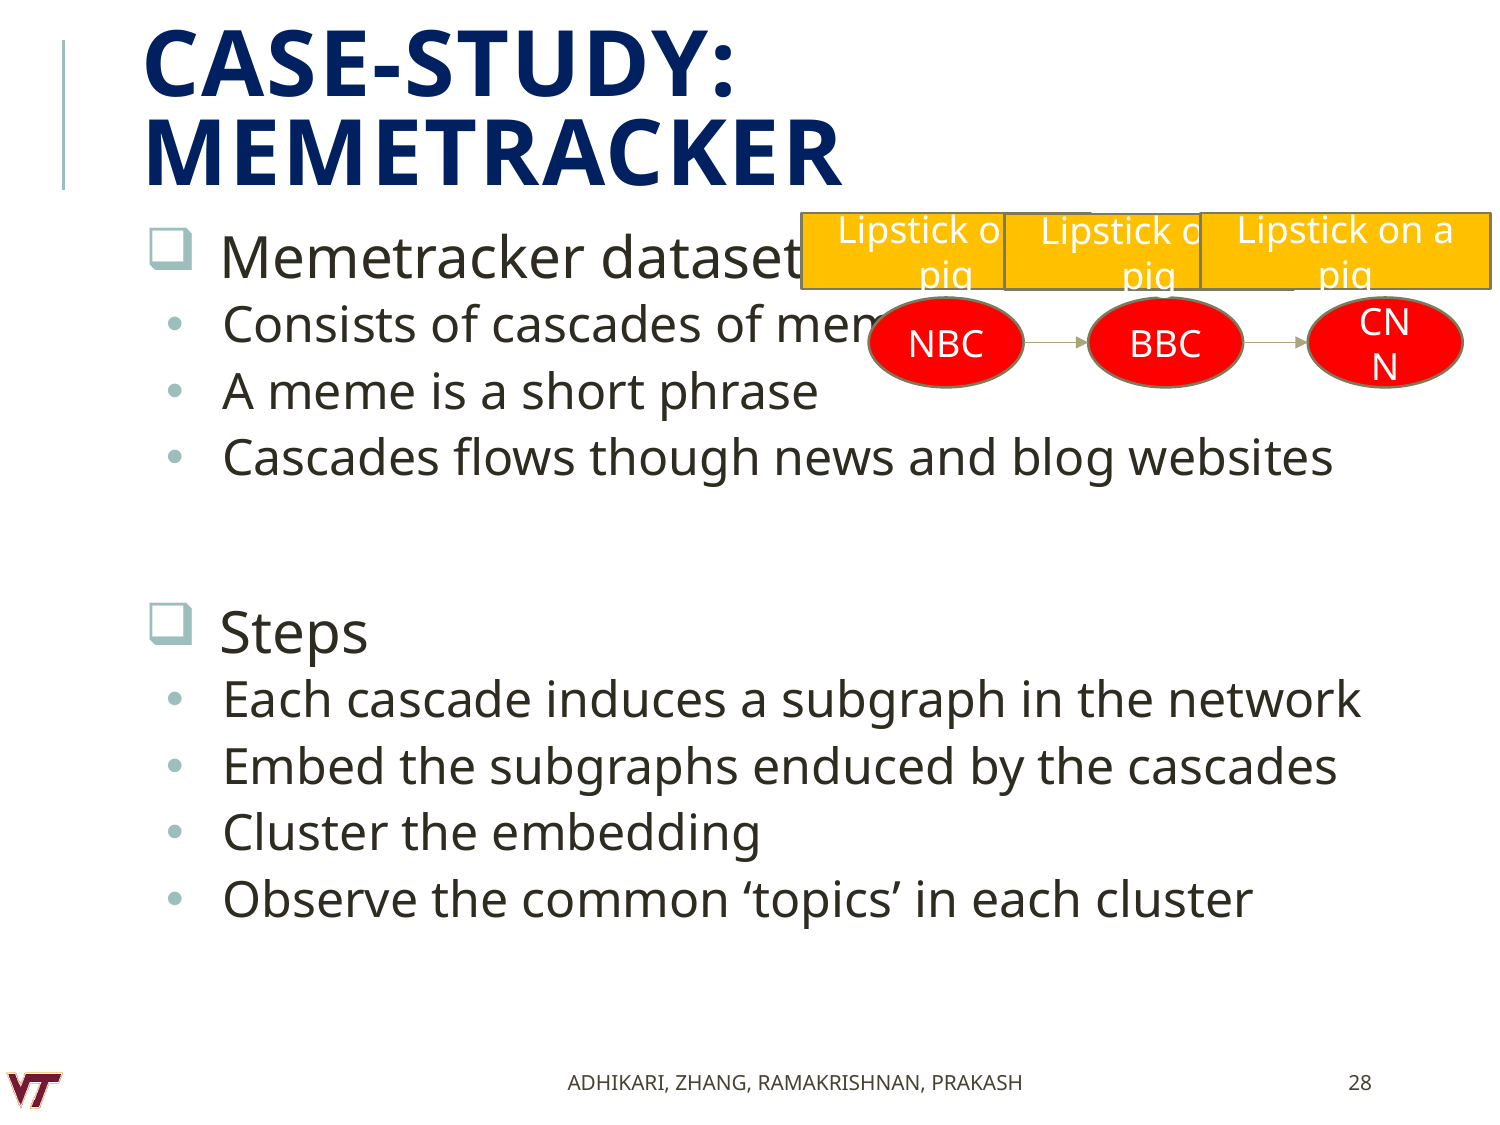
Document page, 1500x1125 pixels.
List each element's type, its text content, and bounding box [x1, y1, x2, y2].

text_box Lipstick on a pig [1199, 212, 1492, 290]
title Case-study: MeMetracker [126, 39, 1454, 190]
list Memetracker dataset Consists of cascades of memes A meme is a short phrase Cascades flows though news and blog websites Steps Each cascade induces a subgraph in the network Embed the subgraphs enduced by the cascades Cluster the embedding Observe the common ‘topics’ in each cluster [137, 220, 1454, 1031]
picture [4, 1046, 64, 1125]
text_box Lipstick on a pig [1003, 213, 1295, 291]
text_box BBC [1087, 296, 1245, 389]
text_box CNN [1306, 296, 1464, 389]
footer Adhikari, Zhang, Ramakrishnan, Prakash [432, 1061, 1159, 1107]
slide_number 28 [1333, 1061, 1454, 1107]
text_box NBC [867, 296, 1025, 389]
text_box Lipstick on a pig [800, 212, 1092, 290]
